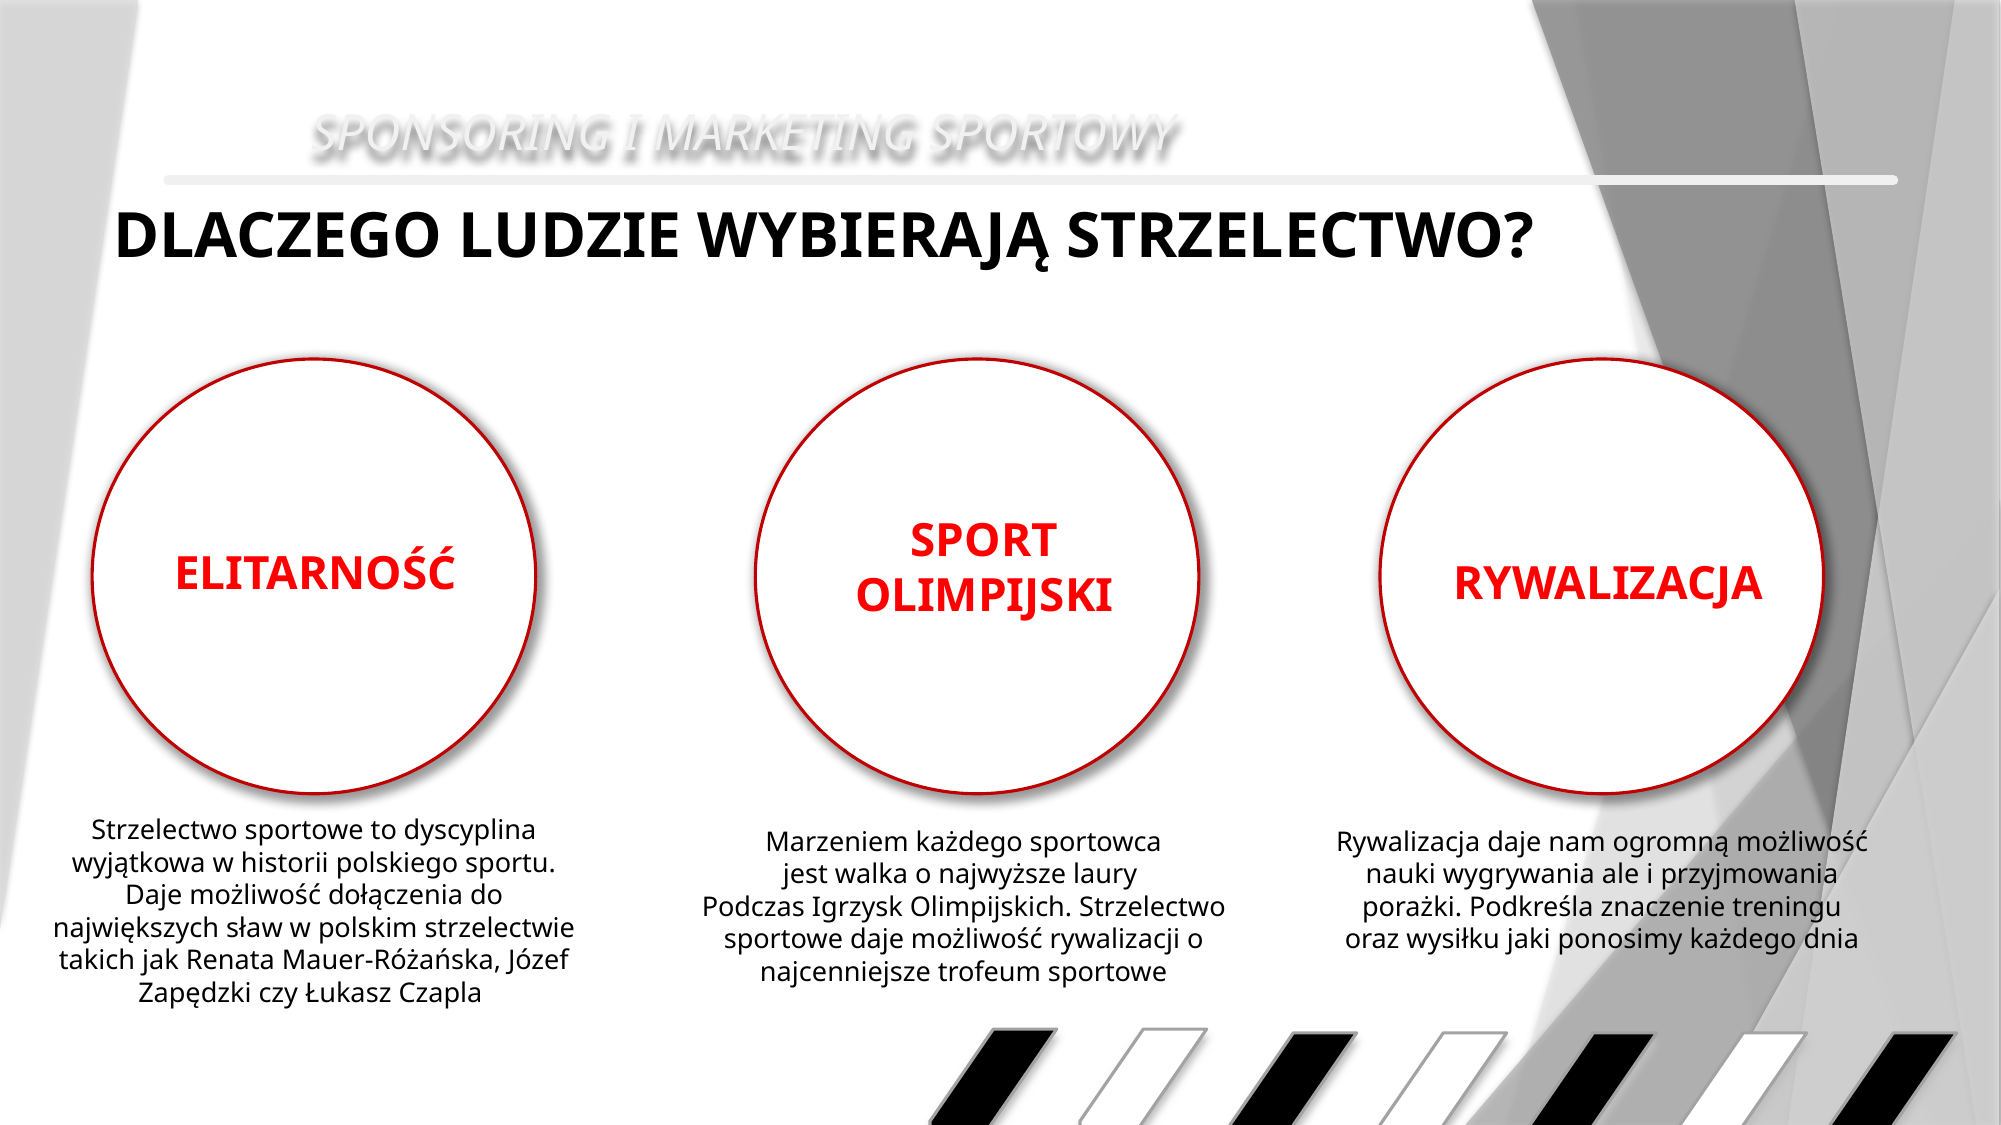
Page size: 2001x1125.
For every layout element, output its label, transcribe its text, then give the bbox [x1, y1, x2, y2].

text_box SPONSORING I MARKETING SPORTOWY [296, 93, 1191, 168]
text_box Strzelectwo sportowe to dyscyplina wyjątkowa w historii polskiego sportu. Daje możliwość dołączenia do największych sław w polskim strzelectwie takich jak Renata Mauer-Różańska, Józef Zapędzki czy Łukasz Czapla [29, 805, 599, 1015]
text_box [1378, 1031, 1509, 1125]
text_box ELITARNOŚĆ [159, 536, 472, 607]
text_box [1106, 1027, 1209, 1125]
text_box [928, 1027, 1059, 1125]
text_box [1228, 1031, 1359, 1125]
text_box RYWALIZACJA [1438, 546, 1779, 617]
text_box [1075, 994, 1106, 1125]
text_box [1678, 1031, 1809, 1125]
text_box SPORT OLIMPIJSKI [840, 503, 1129, 629]
text_box [753, 357, 1201, 796]
text_box Marzeniem każdego sportowca jest walka o najwyższe laury Podczas Igrzysk Olimpijskich. Strzelectwo sportowe daje możliwość rywalizacji o najcenniejsze trofeum sportowe [679, 816, 1248, 994]
text_box RYWALIZACJA [1378, 357, 1826, 796]
text_box [90, 357, 538, 796]
text_box [1528, 1031, 1659, 1125]
text_box Rywalizacja daje nam ogromną możliwość nauki wygrywania ale i przyjmowania porażki. Podkreśla znaczenie treningu oraz wysiłku jaki ponosimy każdego dnia [1317, 816, 1887, 962]
text_box [1828, 1031, 1959, 1125]
text_box DLACZEGO LUDZIE WYBIERAJĄ STRZELECTWO? [98, 187, 1567, 278]
